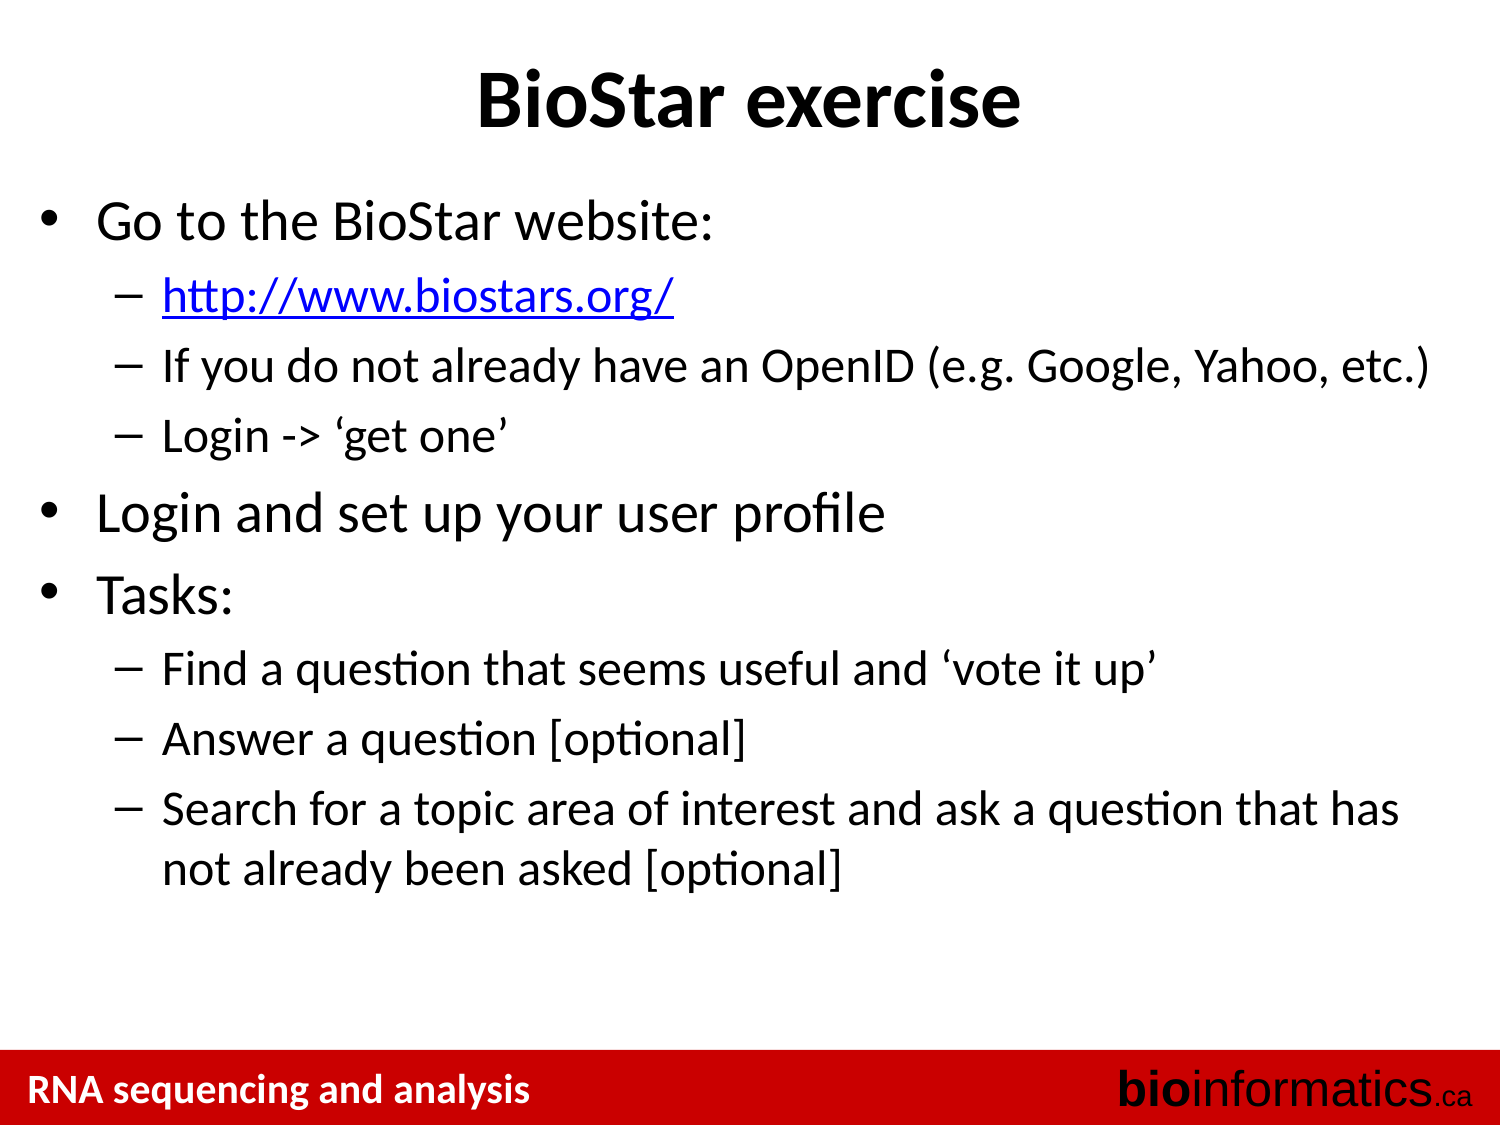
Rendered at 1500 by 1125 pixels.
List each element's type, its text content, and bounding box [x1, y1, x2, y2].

list Go to the BioStar website: http://www.biostars.org/ If you do not already have an OpenID (e.g. Google, Yahoo, etc.) Login -> ‘get one’ Login and set up your user profile Tasks: Find a question that seems useful and ‘vote it up’ Answer a question [optional] Search for a topic area of interest and ask a question that has not already been asked [optional] [24, 174, 1475, 1013]
title BioStar exercise [24, 0, 1475, 174]
